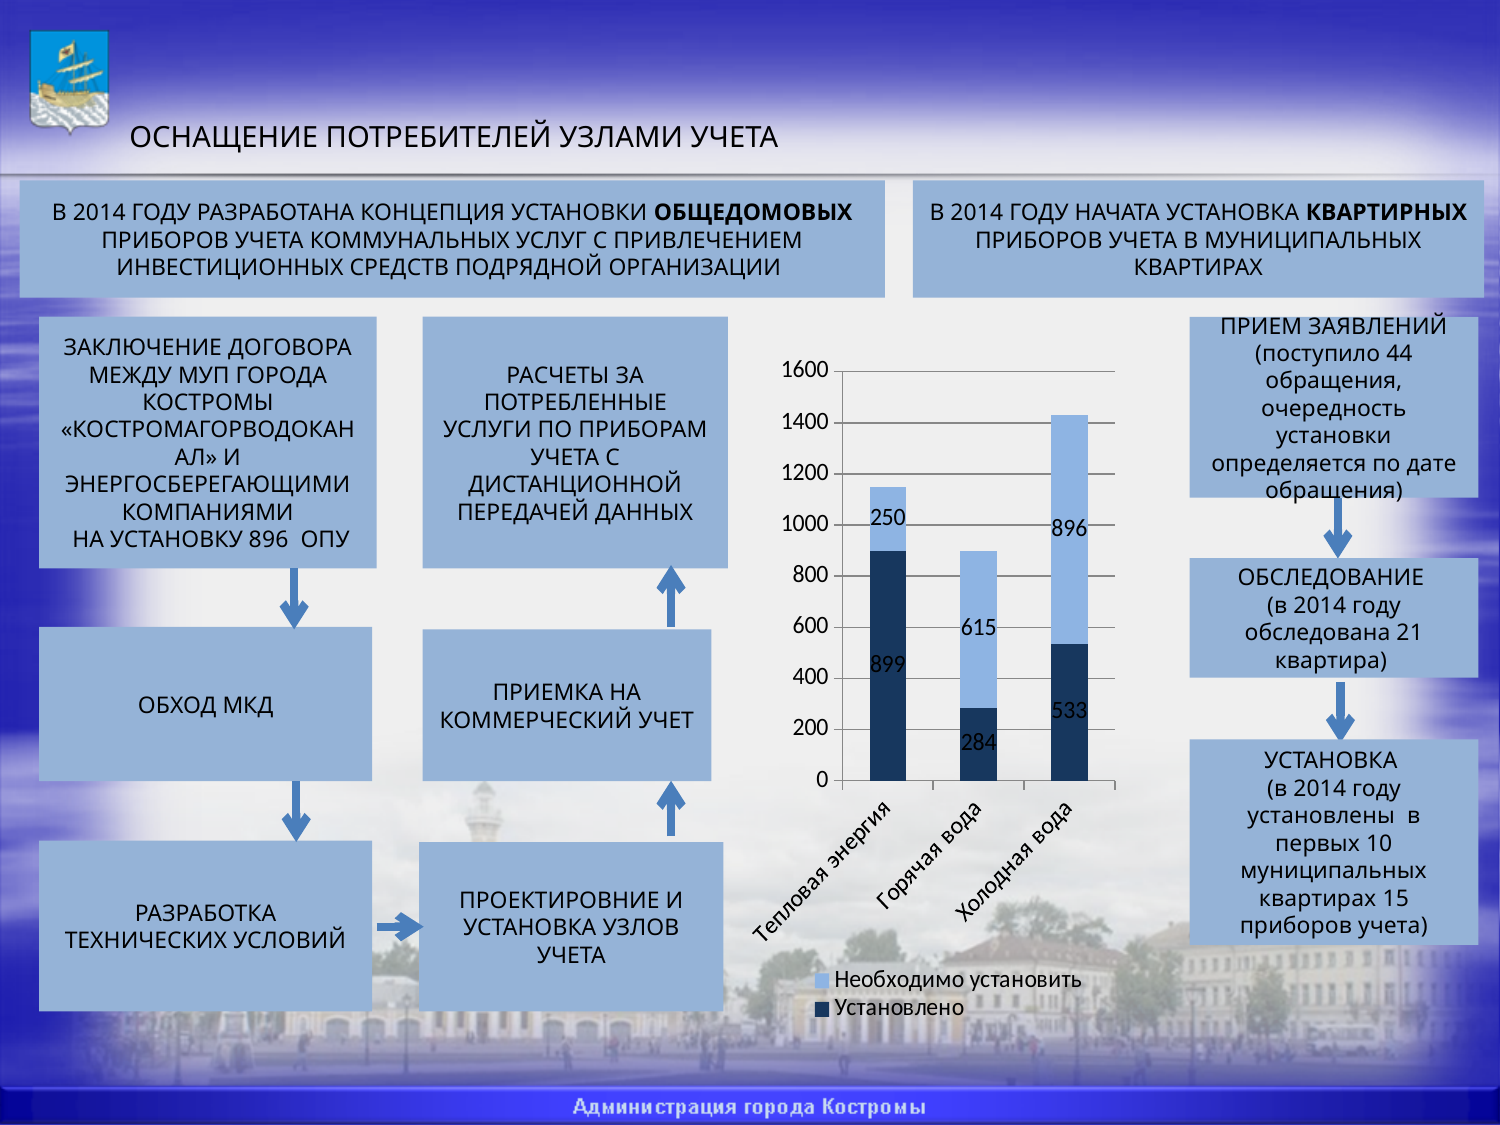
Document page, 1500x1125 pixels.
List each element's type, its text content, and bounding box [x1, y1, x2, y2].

text_box ОБСЛЕДОВАНИЕ (в 2014 году обследована 21 квартира) [1188, 556, 1480, 680]
text_box ОСНАЩЕНИЕ ПОТРЕБИТЕЛЕЙ УЗЛАМИ УЧЕТА [112, 110, 1500, 162]
text_box ЗАКЛЮЧЕНИЕ ДОГОВОРА МЕЖДУ МУП ГОРОДА КОСТРОМЫ «КОСТРОМАГОРВОДОКАНАЛ» И ЭНЕРГОСБЕРЕГАЮЩИМИ КОМПАНИЯМИ НА УСТАНОВКУ 896 ОПУ [37, 315, 379, 570]
text_box В 2014 ГОДУ НАЧАТА УСТАНОВКА КВАРТИРНЫХ ПРИБОРОВ УЧЕТА В МУНИЦИПАЛЬНЫХ КВАРТИРАХ [911, 207, 1486, 300]
text_box ПРИЕМКА НА КОММЕРЧЕСКИЙ УЧЕТ [420, 627, 713, 783]
chart [749, 338, 1164, 1073]
text_box В 2014 ГОДУ РАЗРАБОТАНА КОНЦЕПЦИЯ УСТАНОВКИ ОБЩЕДОМОВЫХ ПРИБОРОВ УЧЕТА КОММУНАЛЬНЫХ УСЛУГ С ПРИВЛЕЧЕНИЕМ ИНВЕСТИЦИОННЫХ СРЕДСТВ ПОДРЯДНОЙ ОРГАНИЗАЦИИ [18, 207, 887, 300]
text_box РАСЧЕТЫ ЗА ПОТРЕБЛЕННЫЕ УСЛУГИ ПО ПРИБОРАМ УЧЕТА С ДИСТАНЦИОННОЙ ПЕРЕДАЧЕЙ ДАННЫХ [420, 315, 730, 570]
text_box РАЗРАБОТКА ТЕХНИЧЕСКИХ УСЛОВИЙ [37, 838, 374, 1013]
text_box ПРОЕКТИРОВНИЕ И УСТАНОВКА УЗЛОВ УЧЕТА [417, 840, 726, 1013]
picture [0, 0, 1500, 1125]
text_box ОБХОД МКД [37, 625, 374, 783]
text_box УСТАНОВКА (в 2014 году установлены в первых 10 муниципальных квартирах 15 приборов учета) [1188, 737, 1480, 947]
text_box ПРИЕМ ЗАЯВЛЕНИЙ (поступило 44 обращения, очередность установки определяется по дате обращения) [1188, 315, 1480, 500]
